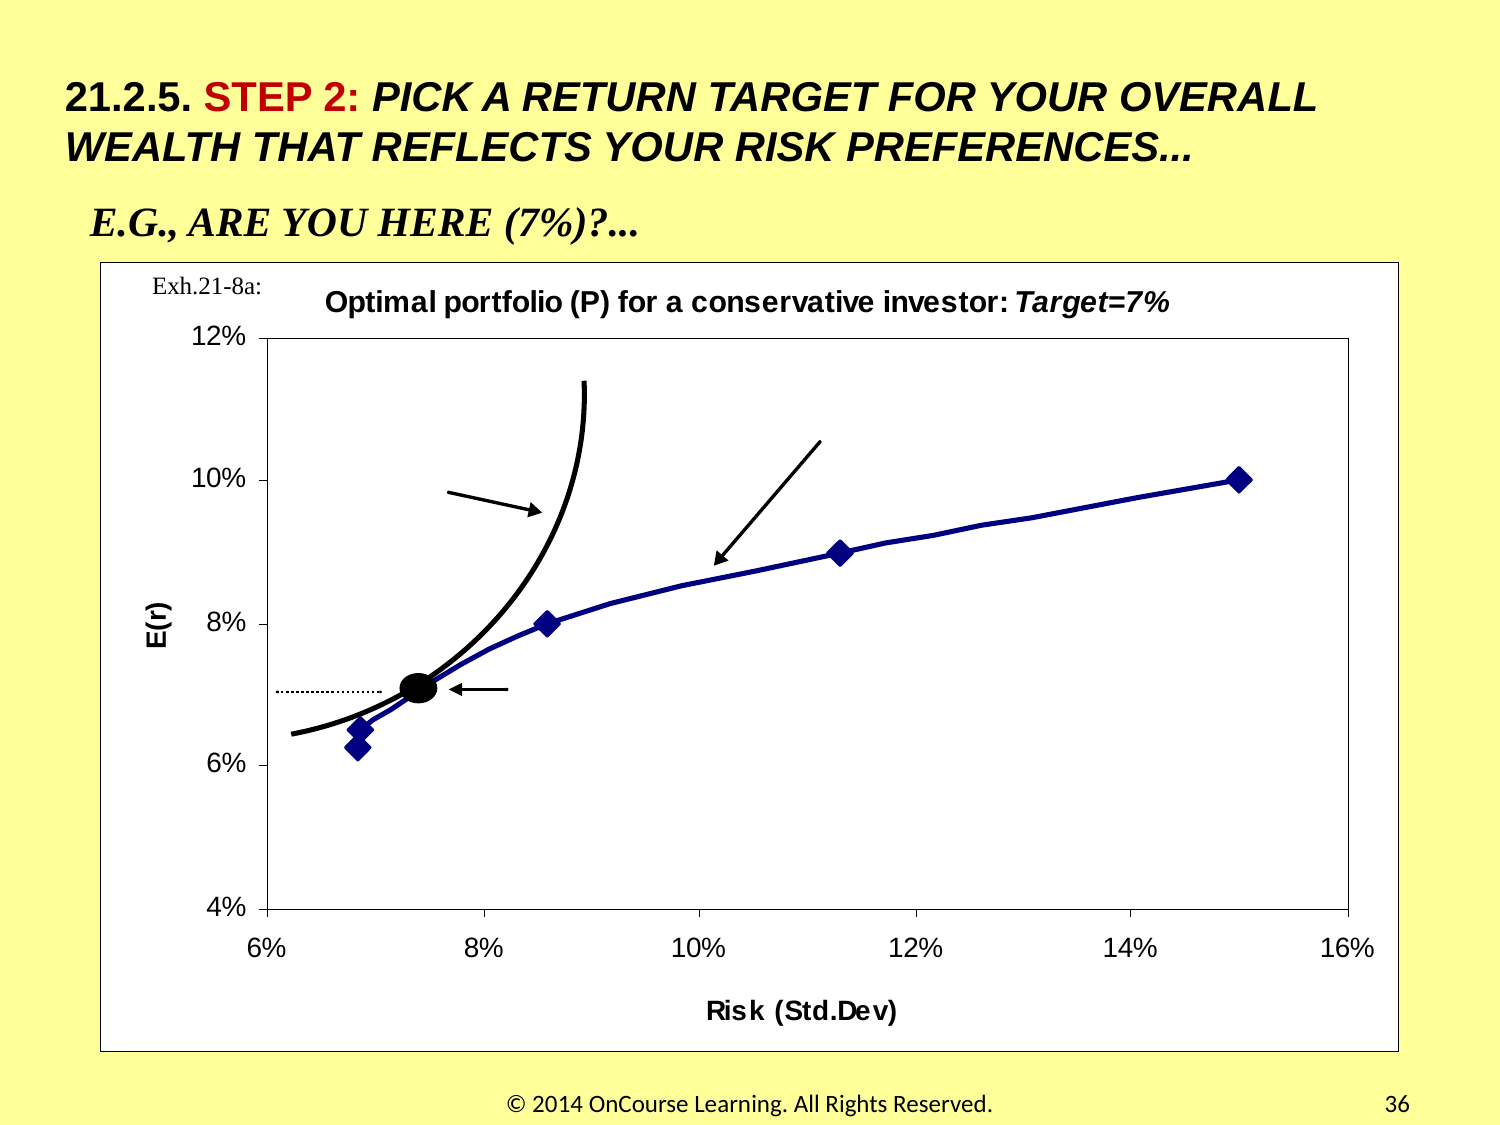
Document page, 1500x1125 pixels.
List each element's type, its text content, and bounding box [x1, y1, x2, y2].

footer © 2014 OnCourse Learning. All Rights Reserved. [449, 1074, 1051, 1125]
text_box 21.2.5. STEP 2: PICK A RETURN TARGET FOR YOUR OVERALL WEALTH THAT REFLECTS YOUR RISK PREFERENCES... [50, 62, 1438, 178]
picture [87, 249, 1413, 1065]
slide_number 36 [1074, 1046, 1426, 1125]
text_box E.G., ARE YOU HERE (7%)?... [74, 187, 688, 253]
